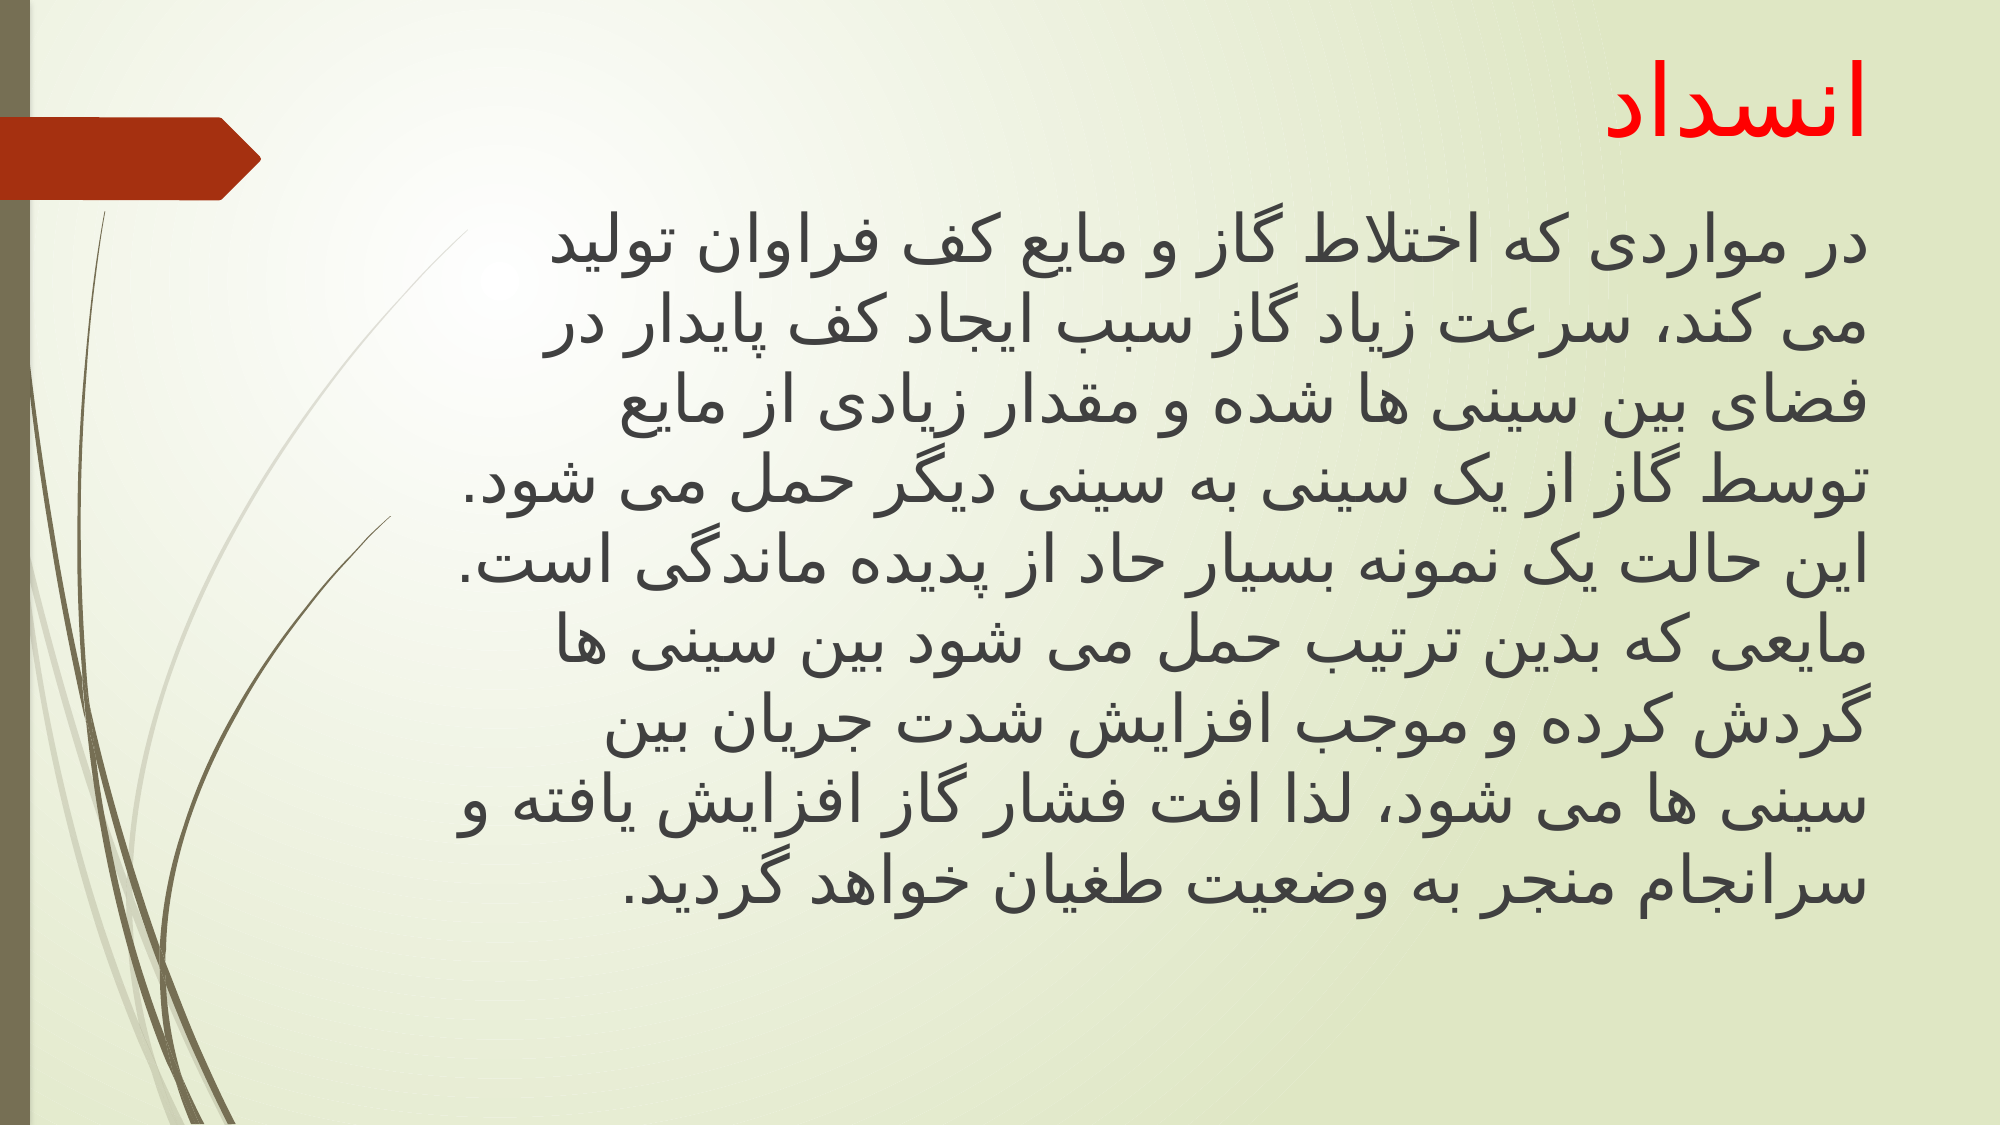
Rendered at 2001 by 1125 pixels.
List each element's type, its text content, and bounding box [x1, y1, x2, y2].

title انسداد [424, 28, 1887, 188]
list در مواردی که اختلاط گاز و مایع کف فراوان تولید می کند، سرعت زیاد گاز سبب ایجاد کف پایدار در فضای بین سینی ها شده و مقدار زیادی از مایع توسط گاز از یک سینی به سینی دیگر حمل می شود. این حالت یک نمونه بسیار حاد از پدیده ماندگی است. مایعی که بدین ترتیب حمل می شود بین سینی ها گردش کرده و موجب افزایش شدت جریان بین سینی ها می شود، لذا افت فشار گاز افزایش یافته و سرانجام منجر به وضعیت طغیان خواهد گردید. [424, 188, 1888, 1006]
